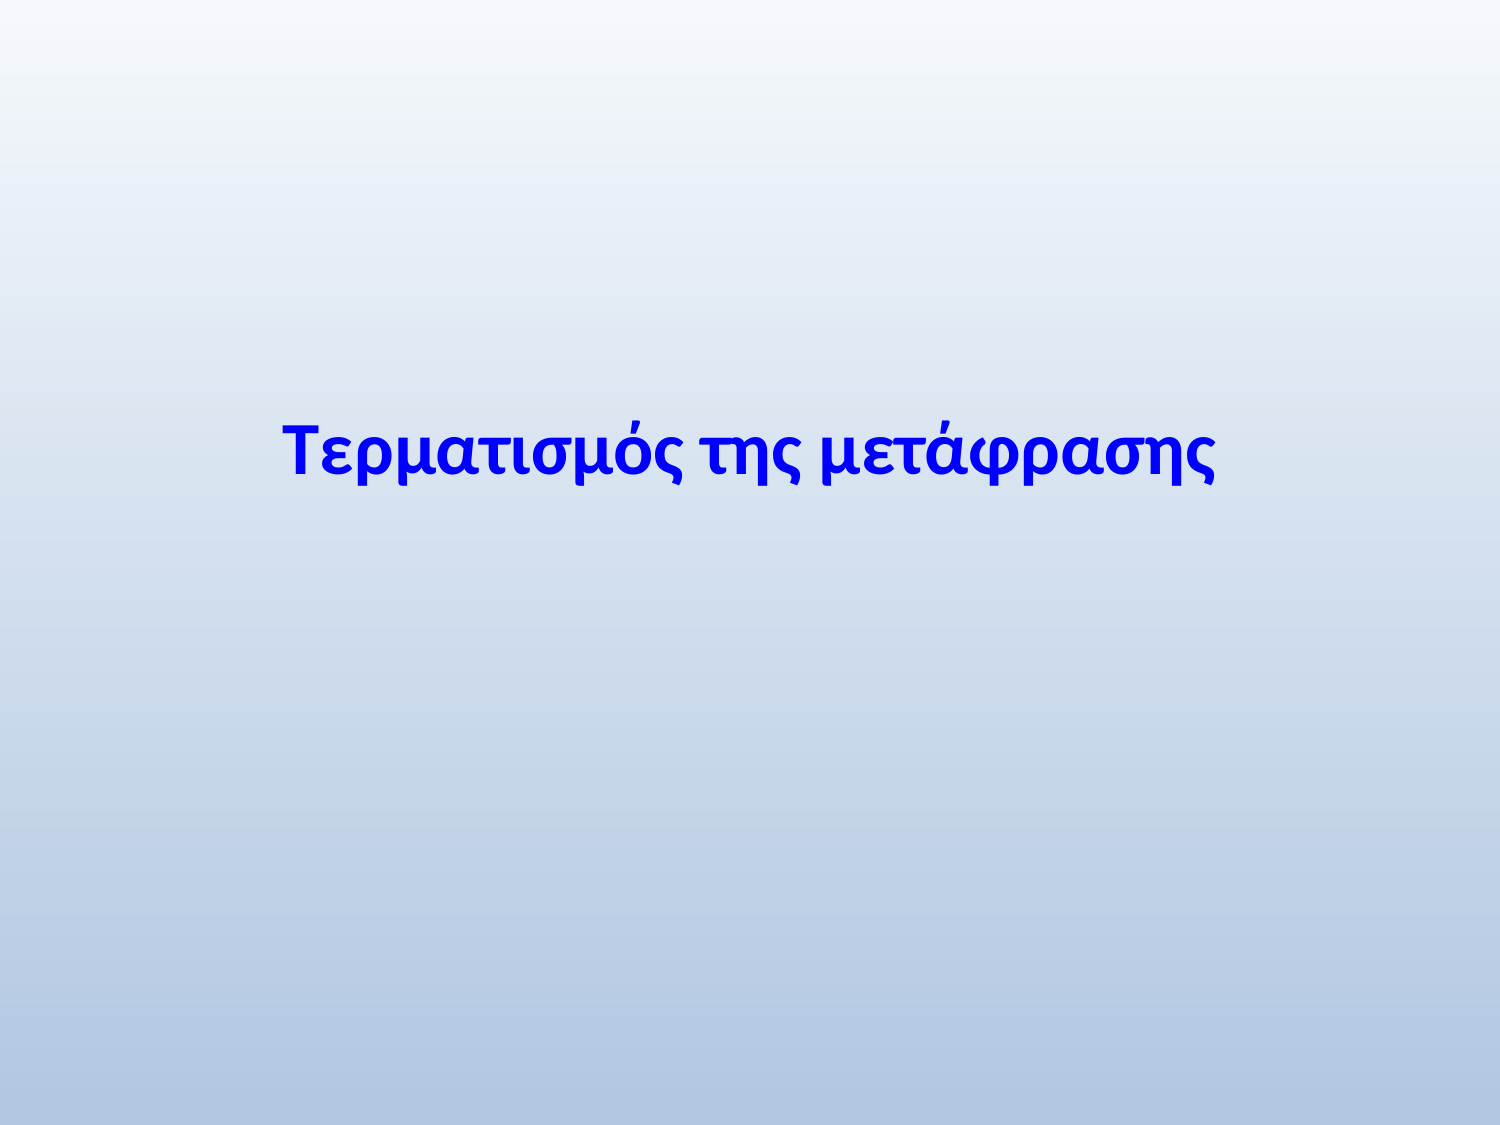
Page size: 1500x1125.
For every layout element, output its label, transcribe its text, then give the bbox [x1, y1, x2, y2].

title Τερματισμός της μετάφρασης [0, 337, 1500, 541]
